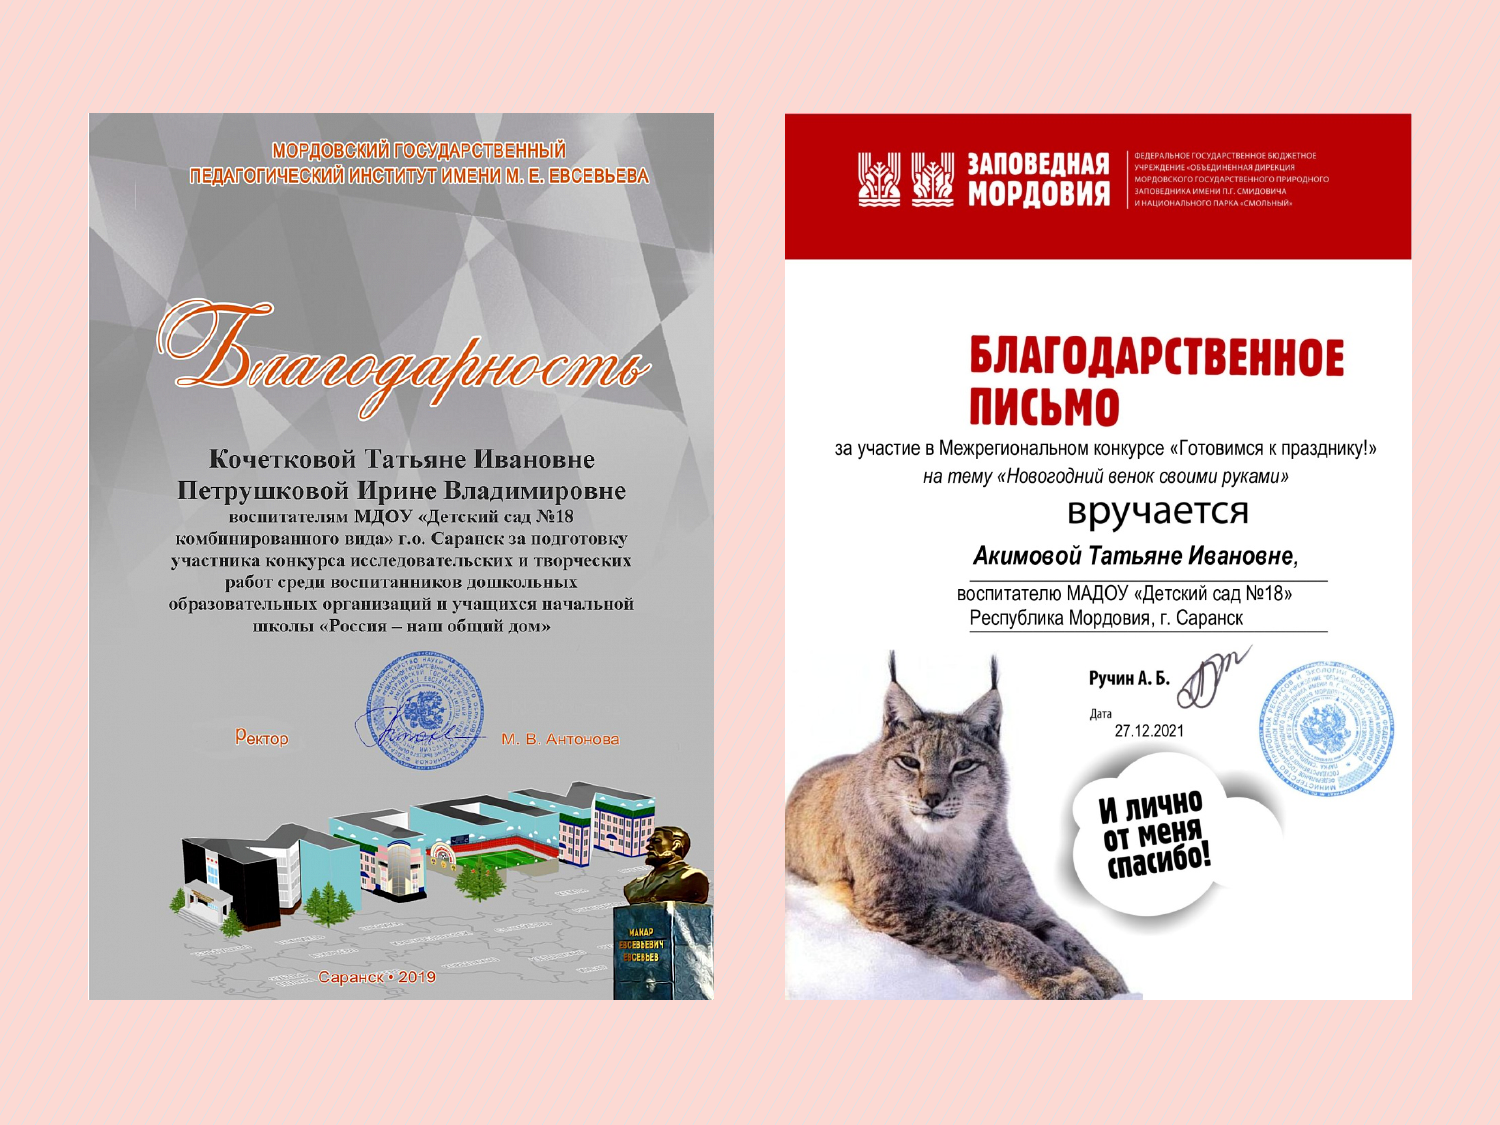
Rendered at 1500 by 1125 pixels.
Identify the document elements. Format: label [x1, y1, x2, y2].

picture [785, 113, 1413, 1000]
list [88, 113, 715, 1000]
